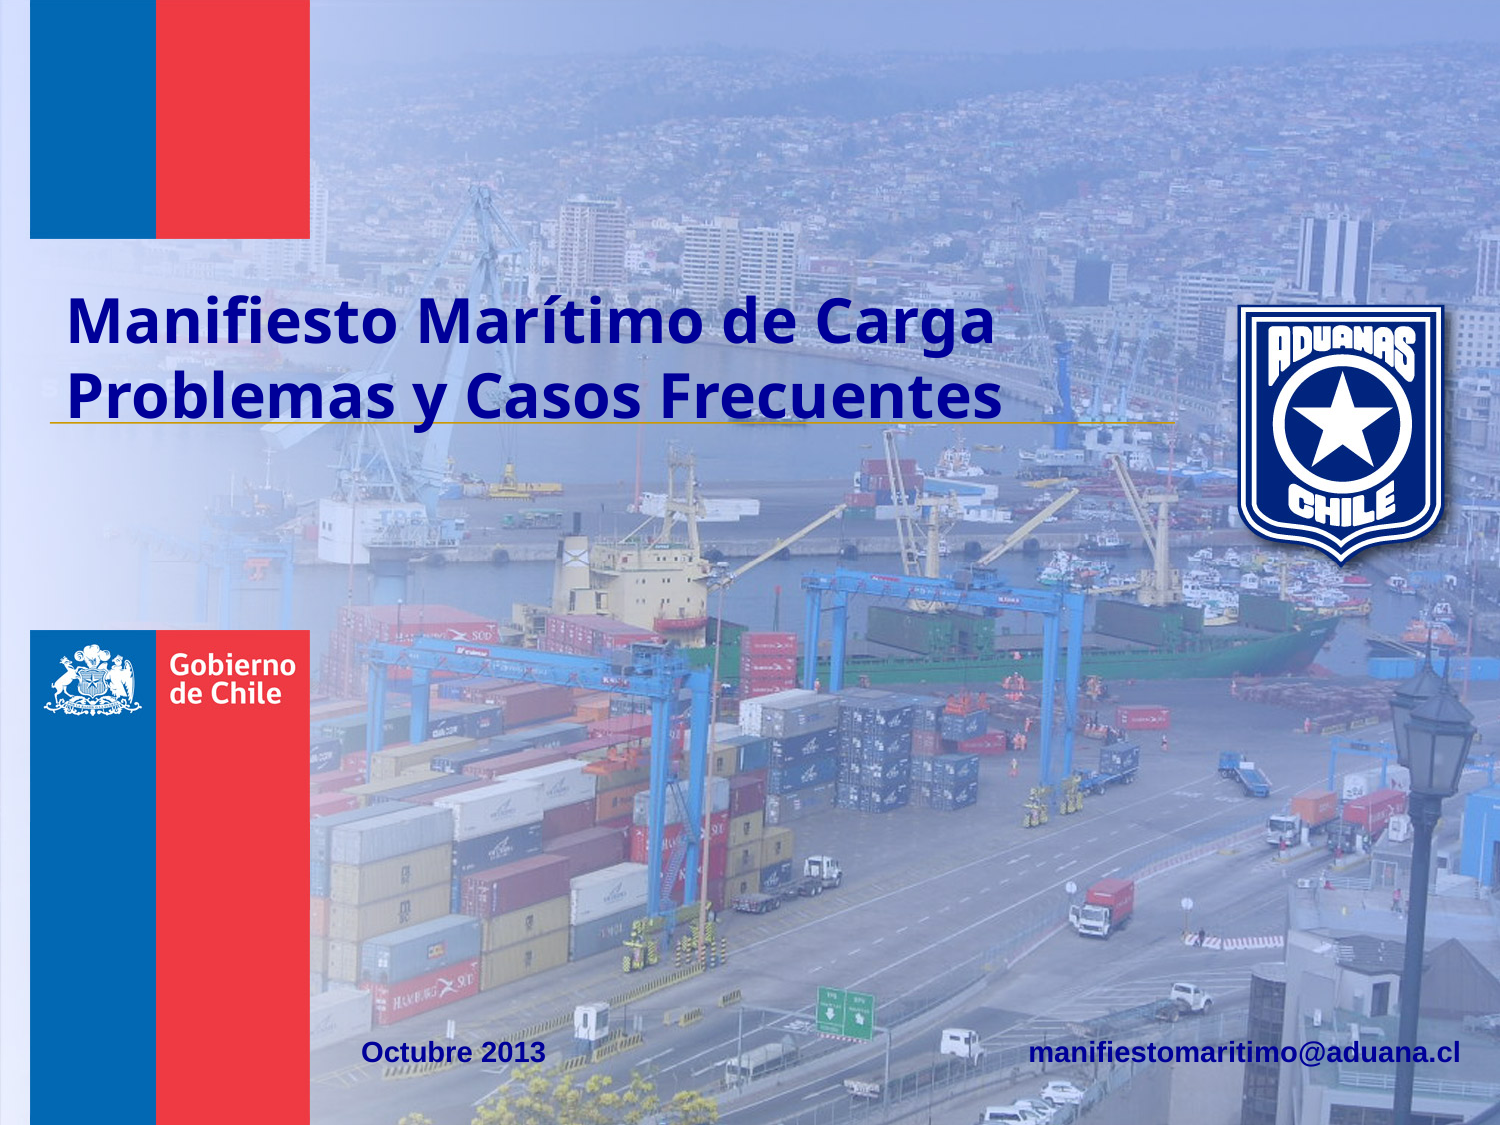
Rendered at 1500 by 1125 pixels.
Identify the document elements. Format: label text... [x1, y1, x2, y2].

text_box Octubre 2013 [346, 1025, 562, 1076]
text_box manifiestomaritimo@aduana.cl [1013, 1025, 1477, 1076]
picture [0, 0, 1500, 1125]
title Manifiesto Marítimo de Carga Problemas y Casos Frecuentes [50, 315, 1131, 398]
